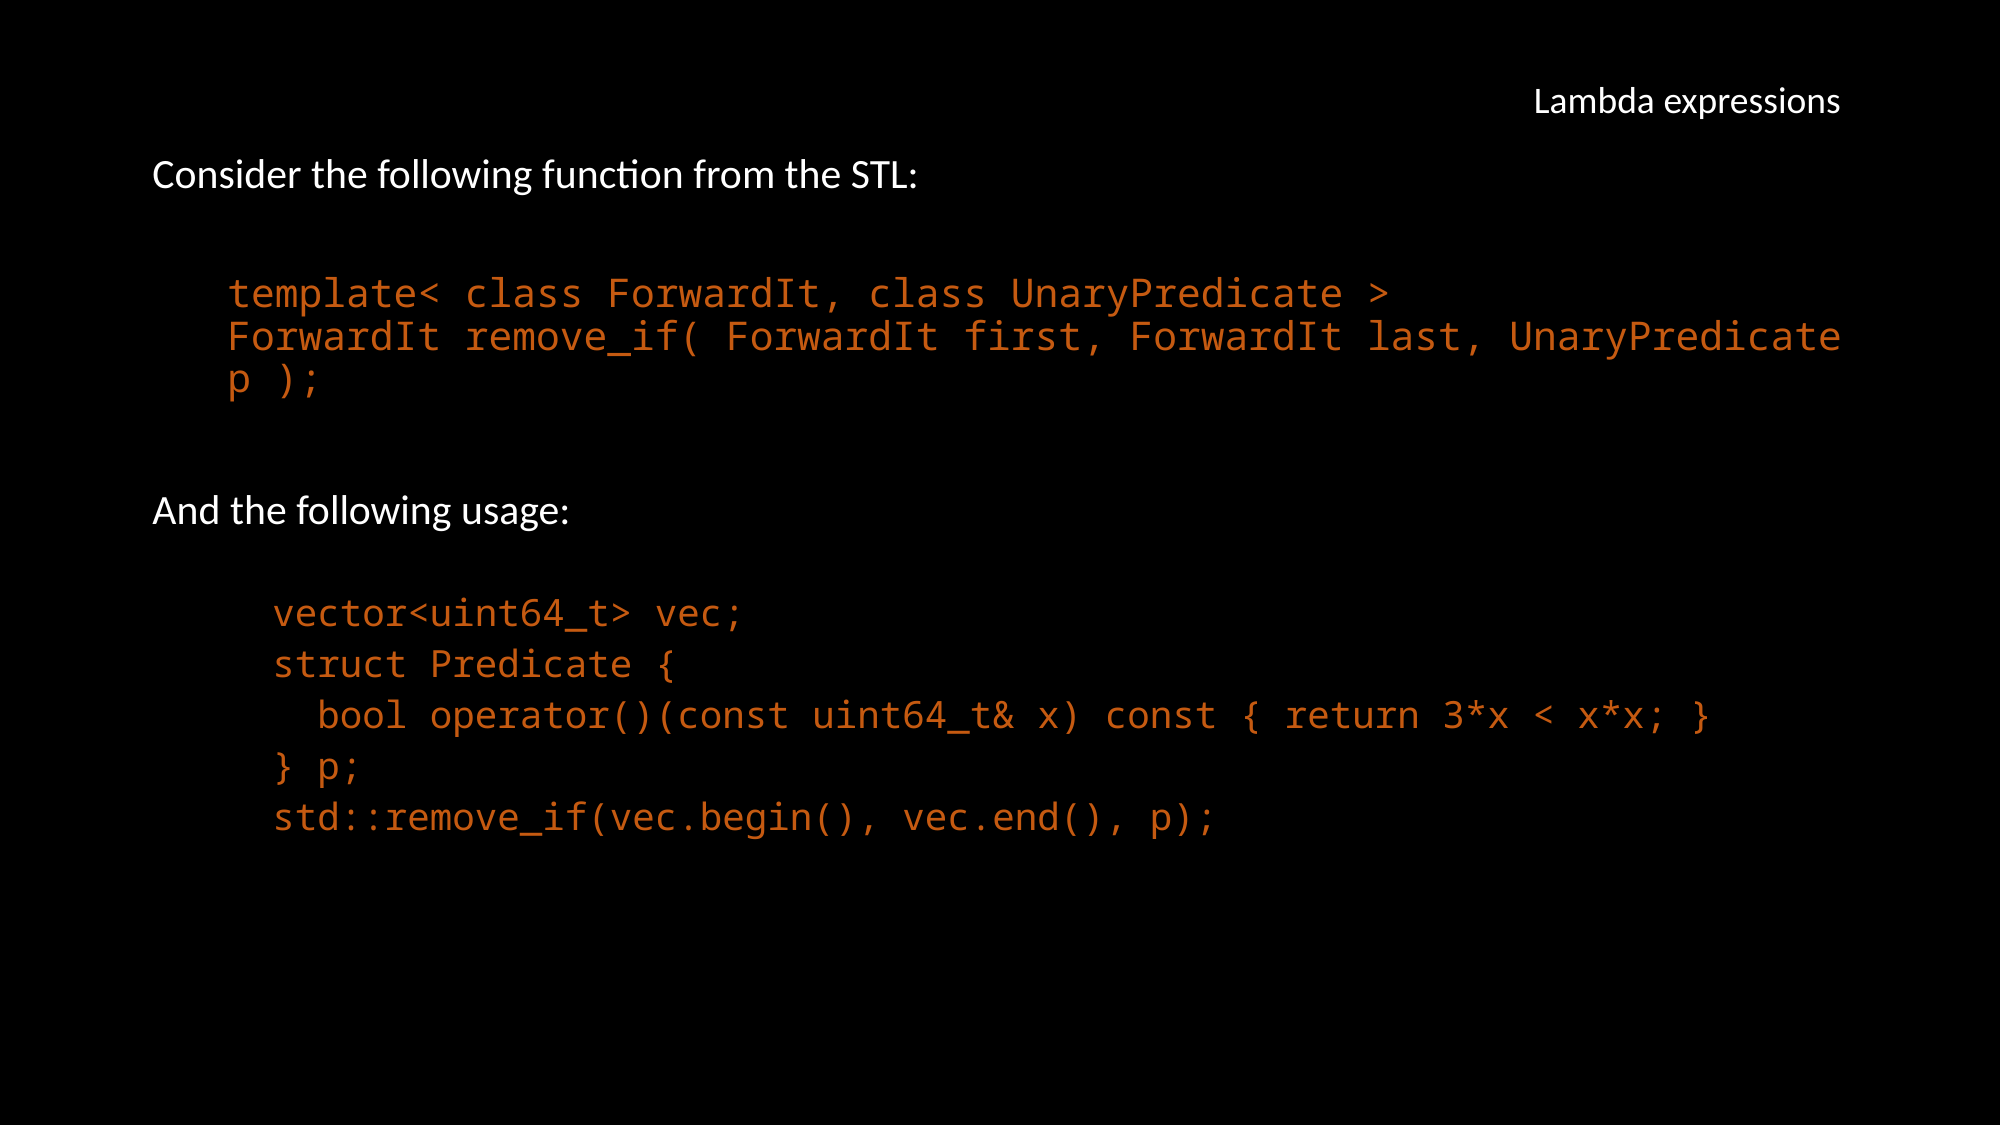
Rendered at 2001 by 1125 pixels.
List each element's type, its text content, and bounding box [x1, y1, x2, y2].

list Consider the following function from the STL: template< class ForwardIt, class UnaryPredicate > ForwardIt remove_if( ForwardIt first, ForwardIt last, UnaryPredicate p ); And the following usage: vector<uint64_t> vec; struct Predicate { bool operator()(const uint64_t& x) const { return 3*x < x*x; } } p; std::remove_if(vec.begin(), vec.end(), p); [137, 144, 1863, 1014]
text_box Lambda expressions [1255, 68, 1856, 129]
